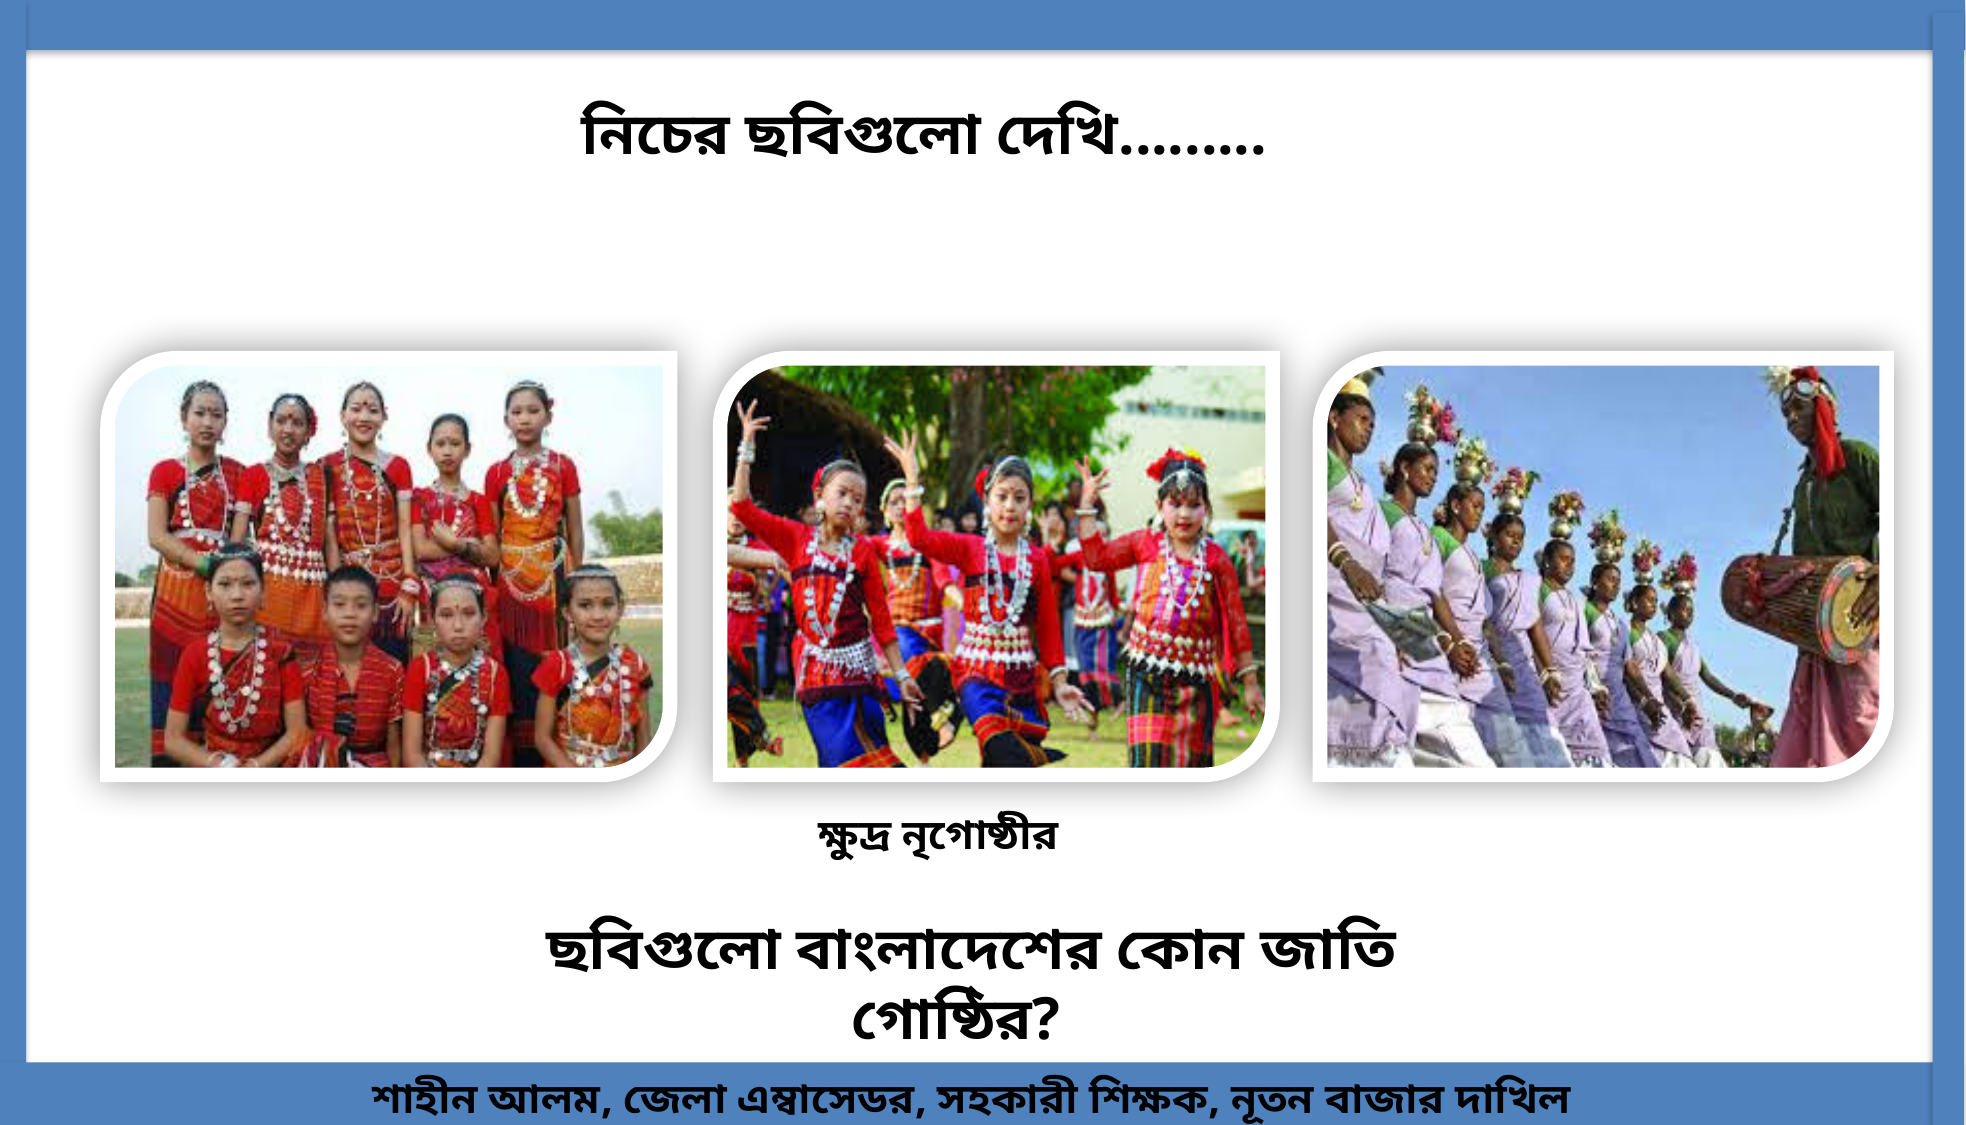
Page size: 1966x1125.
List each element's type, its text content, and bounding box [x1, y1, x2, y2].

picture [719, 357, 1273, 776]
text_box ক্ষুদ্র নৃগোষ্ঠীর [720, 800, 1158, 865]
text_box নিচের ছবিগুলো দেখি......... [444, 60, 1435, 202]
picture [1319, 357, 1887, 776]
picture [107, 357, 671, 776]
text_box ছবিগুলো বাংলাদেশের কোন জাতি গোষ্ঠির? [468, 910, 1460, 1052]
